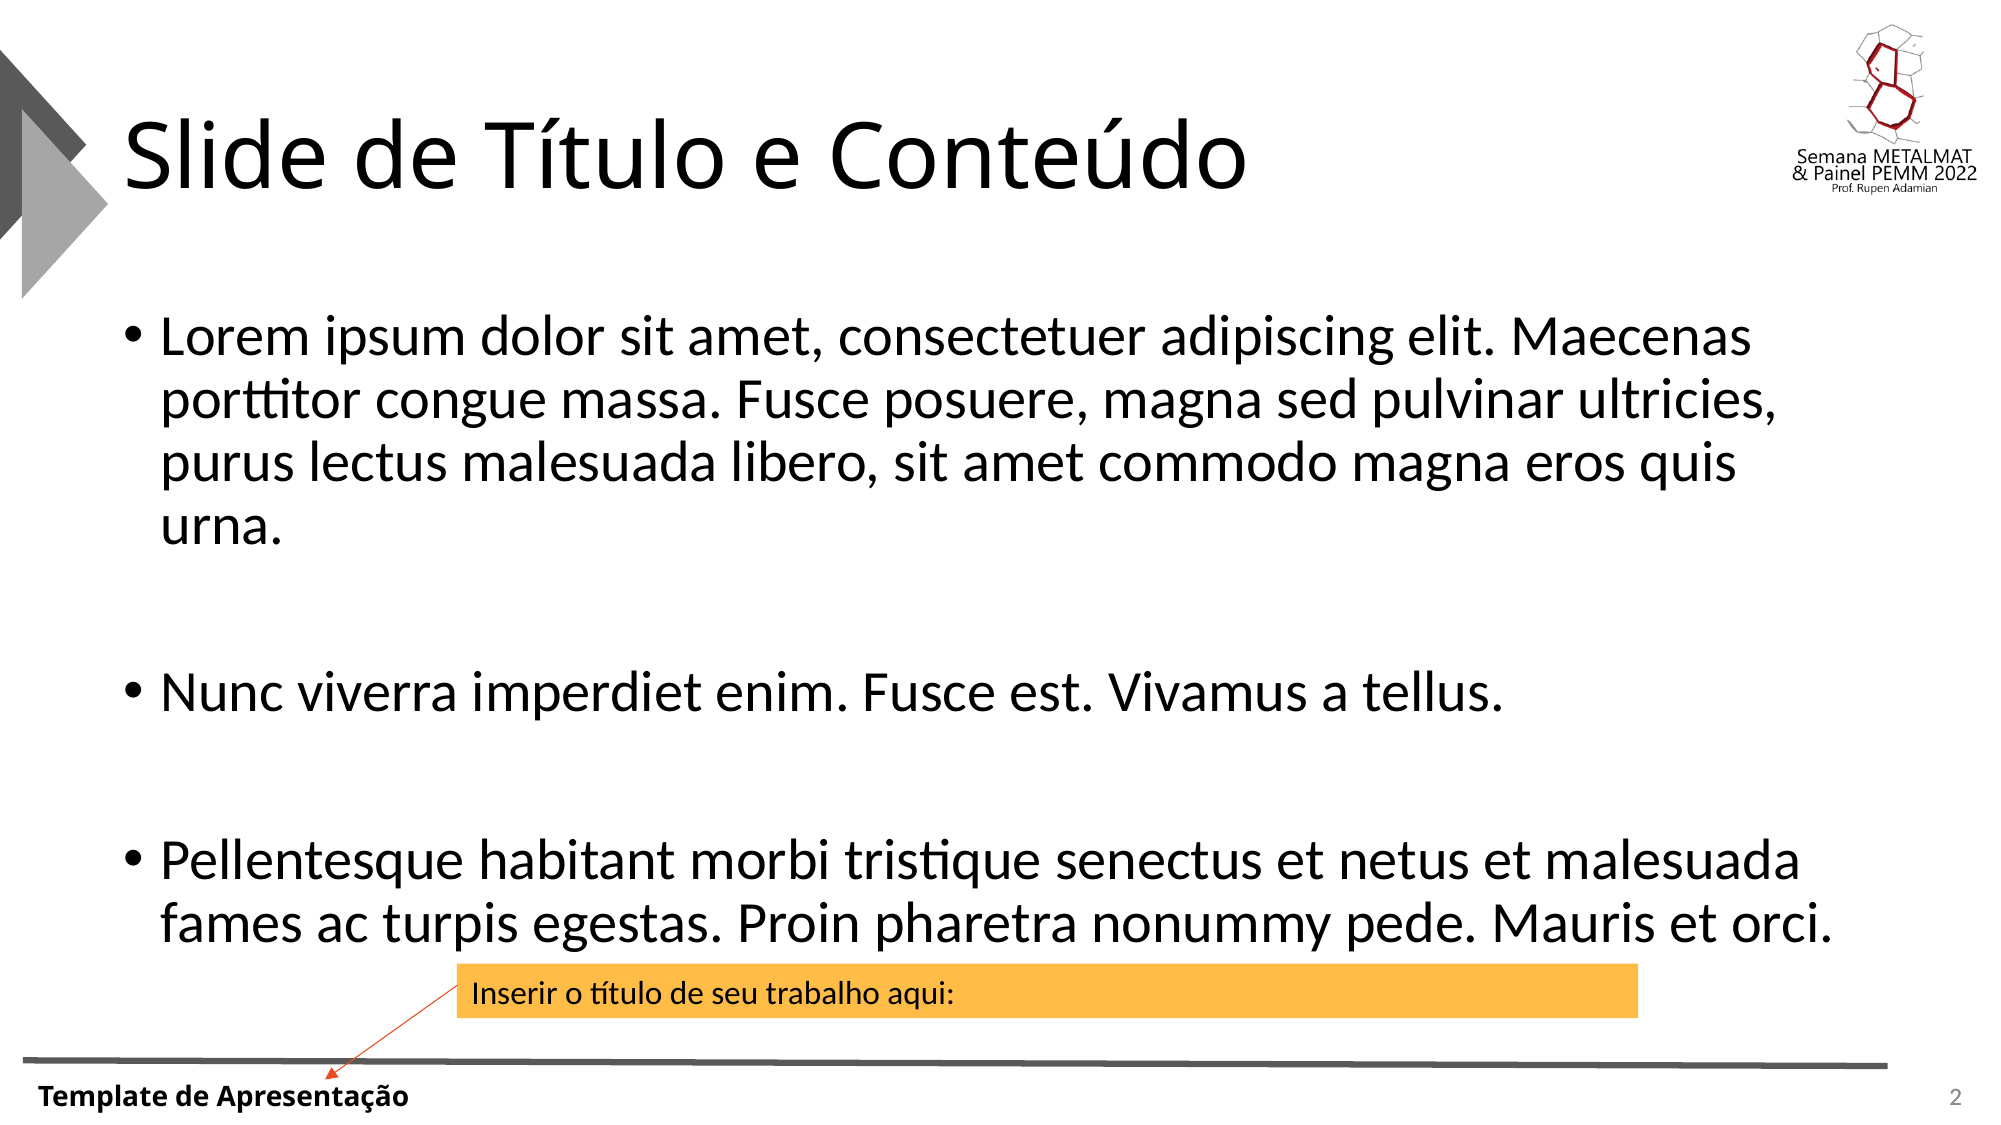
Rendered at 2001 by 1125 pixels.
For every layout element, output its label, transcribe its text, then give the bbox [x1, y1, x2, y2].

list Lorem ipsum dolor sit amet, consectetuer adipiscing elit. Maecenas porttitor congue massa. Fusce posuere, magna sed pulvinar ultricies, purus lectus malesuada libero, sit amet commodo magna eros quis urna. Nunc viverra imperdiet enim. Fusce est. Vivamus a tellus. Pellentesque habitant morbi tristique senectus et netus et malesuada fames ac turpis egestas. Proin pharetra nonummy pede. Mauris et orci. [108, 297, 1863, 1015]
title Slide de Título e Conteúdo [108, 59, 1863, 259]
picture [1788, 20, 1987, 204]
text_box Inserir o título de seu trabalho aqui: [456, 963, 1639, 1019]
list Template de Apresentação [22, 1079, 1259, 1112]
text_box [324, 985, 458, 1080]
slide_number 2 [1760, 1065, 1978, 1125]
